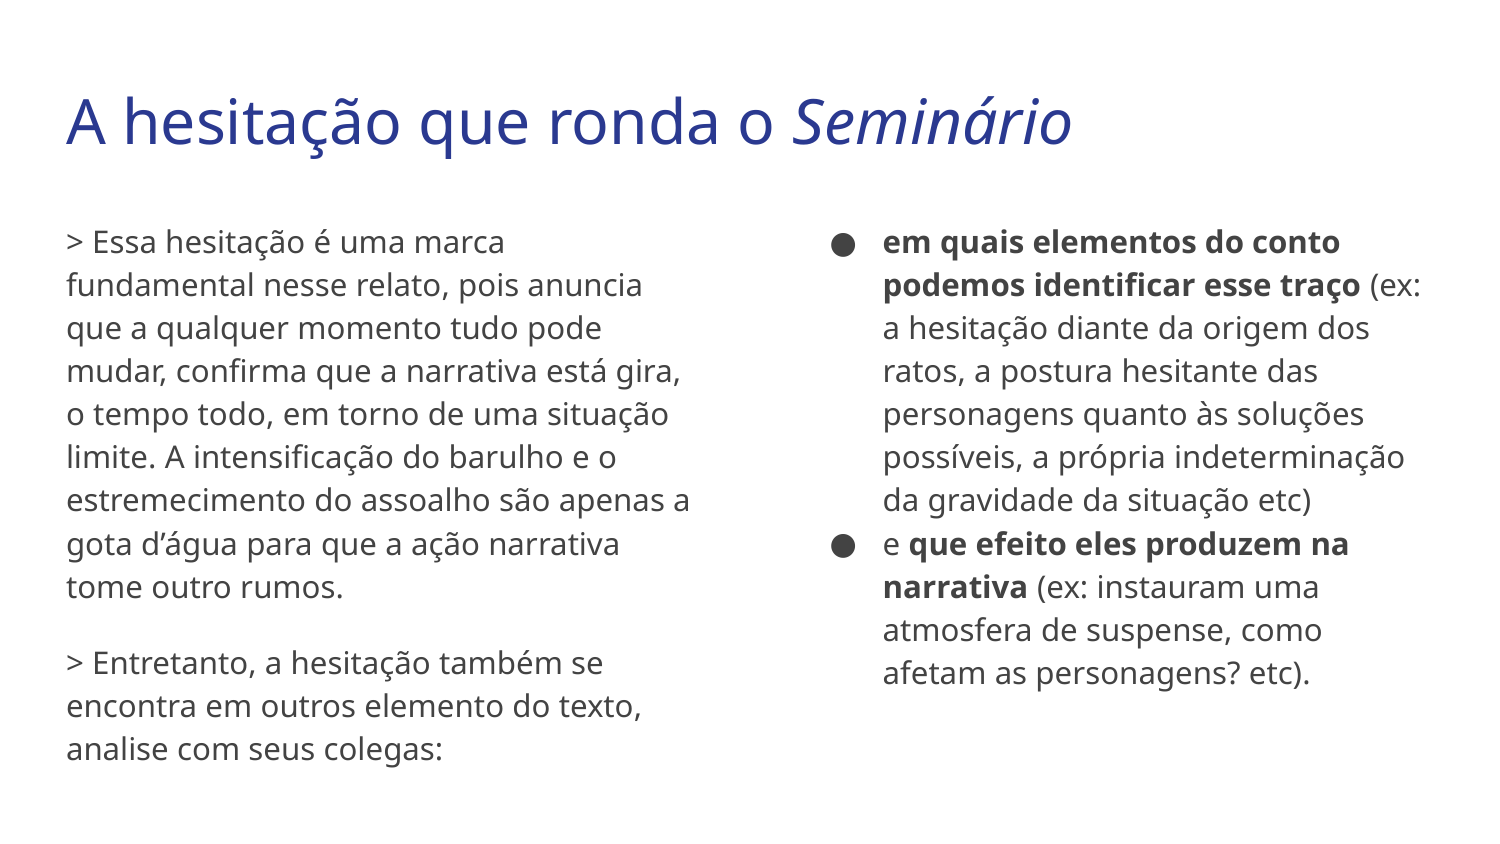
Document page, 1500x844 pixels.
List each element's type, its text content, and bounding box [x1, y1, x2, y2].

list > Essa hesitação é uma marca fundamental nesse relato, pois anuncia que a qualquer momento tudo pode mudar, confirma que a narrativa está gira, o tempo todo, em torno de uma situação limite. A intensificação do barulho e o estremecimento do assoalho são apenas a gota d’água para que a ação narrativa tome outro rumos. > Entretanto, a hesitação também se encontra em outros elemento do texto, analise com seus colegas: [51, 201, 708, 750]
title A hesitação que ronda o Seminário [51, 67, 1449, 167]
list em quais elementos do conto podemos identificar esse traço (ex: a hesitação diante da origem dos ratos, a postura hesitante das personagens quanto às soluções possíveis, a própria indeterminação da gravidade da situação etc) e que efeito eles produzem na narrativa (ex: instauram uma atmosfera de suspense, como afetam as personagens? etc). [792, 201, 1449, 750]
